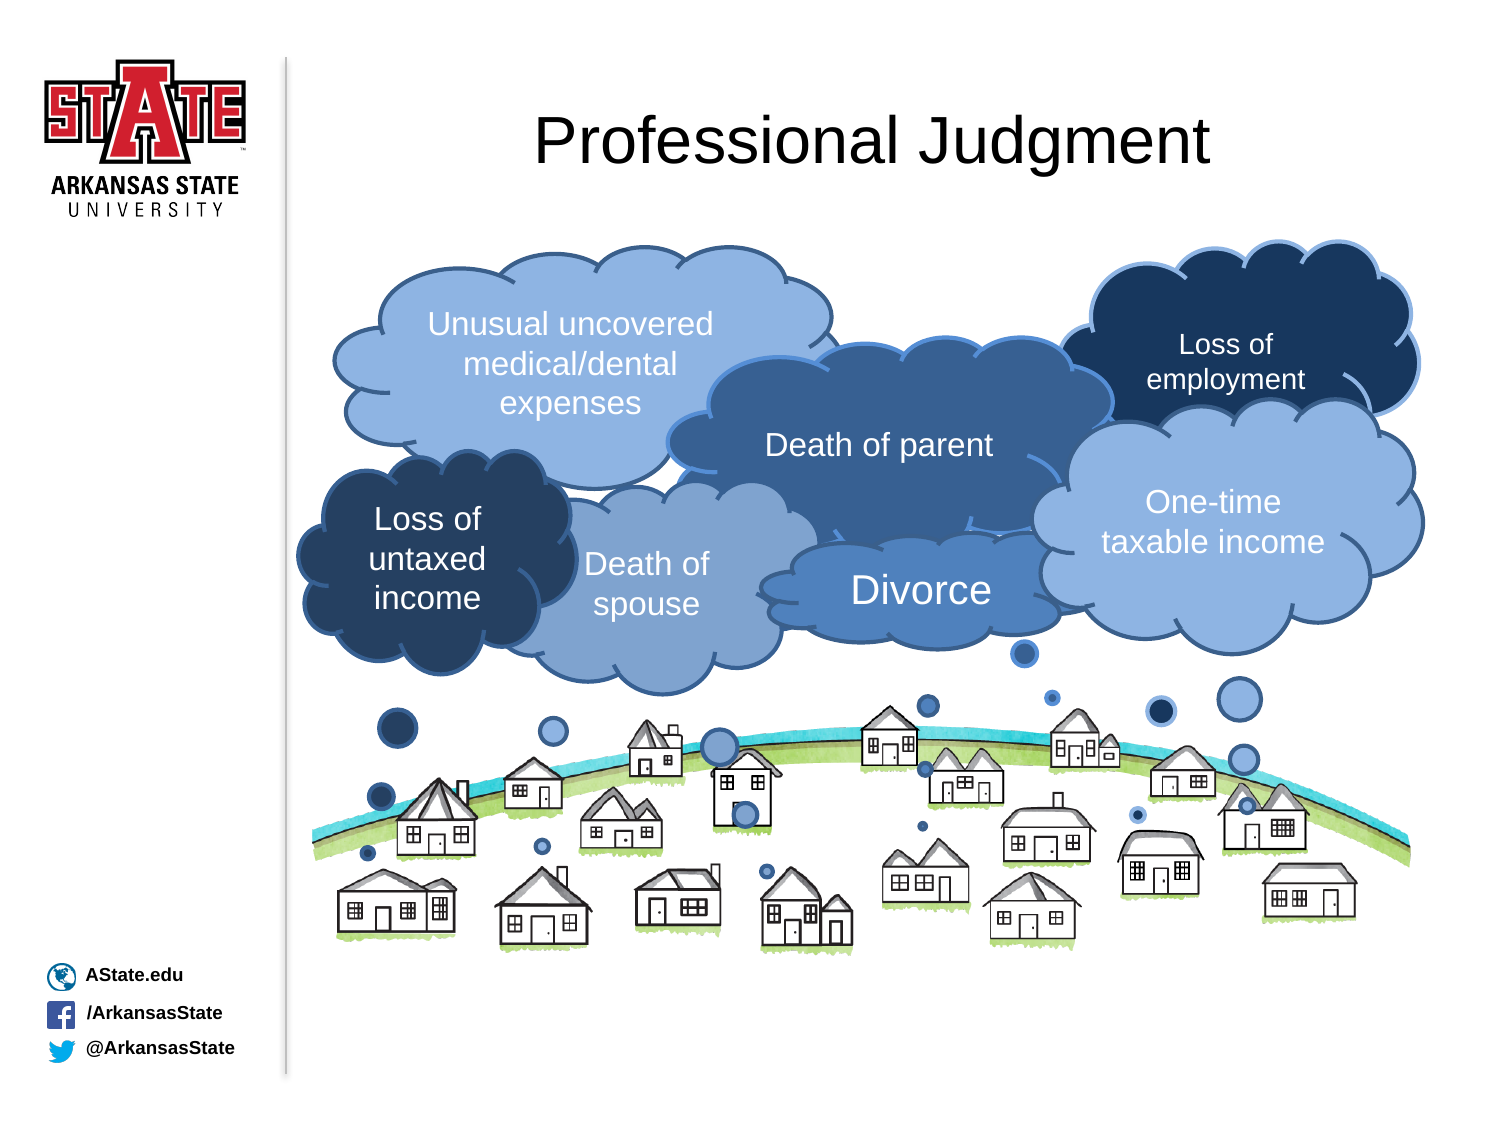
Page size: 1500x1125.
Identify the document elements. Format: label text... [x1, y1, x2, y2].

text_box /ArkansasState [76, 993, 238, 1028]
picture [42, 57, 248, 218]
picture [38, 1000, 85, 1075]
picture [65, 962, 76, 970]
title Professional Judgment [320, 57, 1425, 217]
picture [47, 962, 59, 972]
text_box @ArkansasState [85, 1028, 250, 1066]
picture [50, 969, 74, 989]
picture [47, 983, 54, 991]
text_box AState.edu [70, 954, 199, 993]
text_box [298, 240, 1420, 956]
